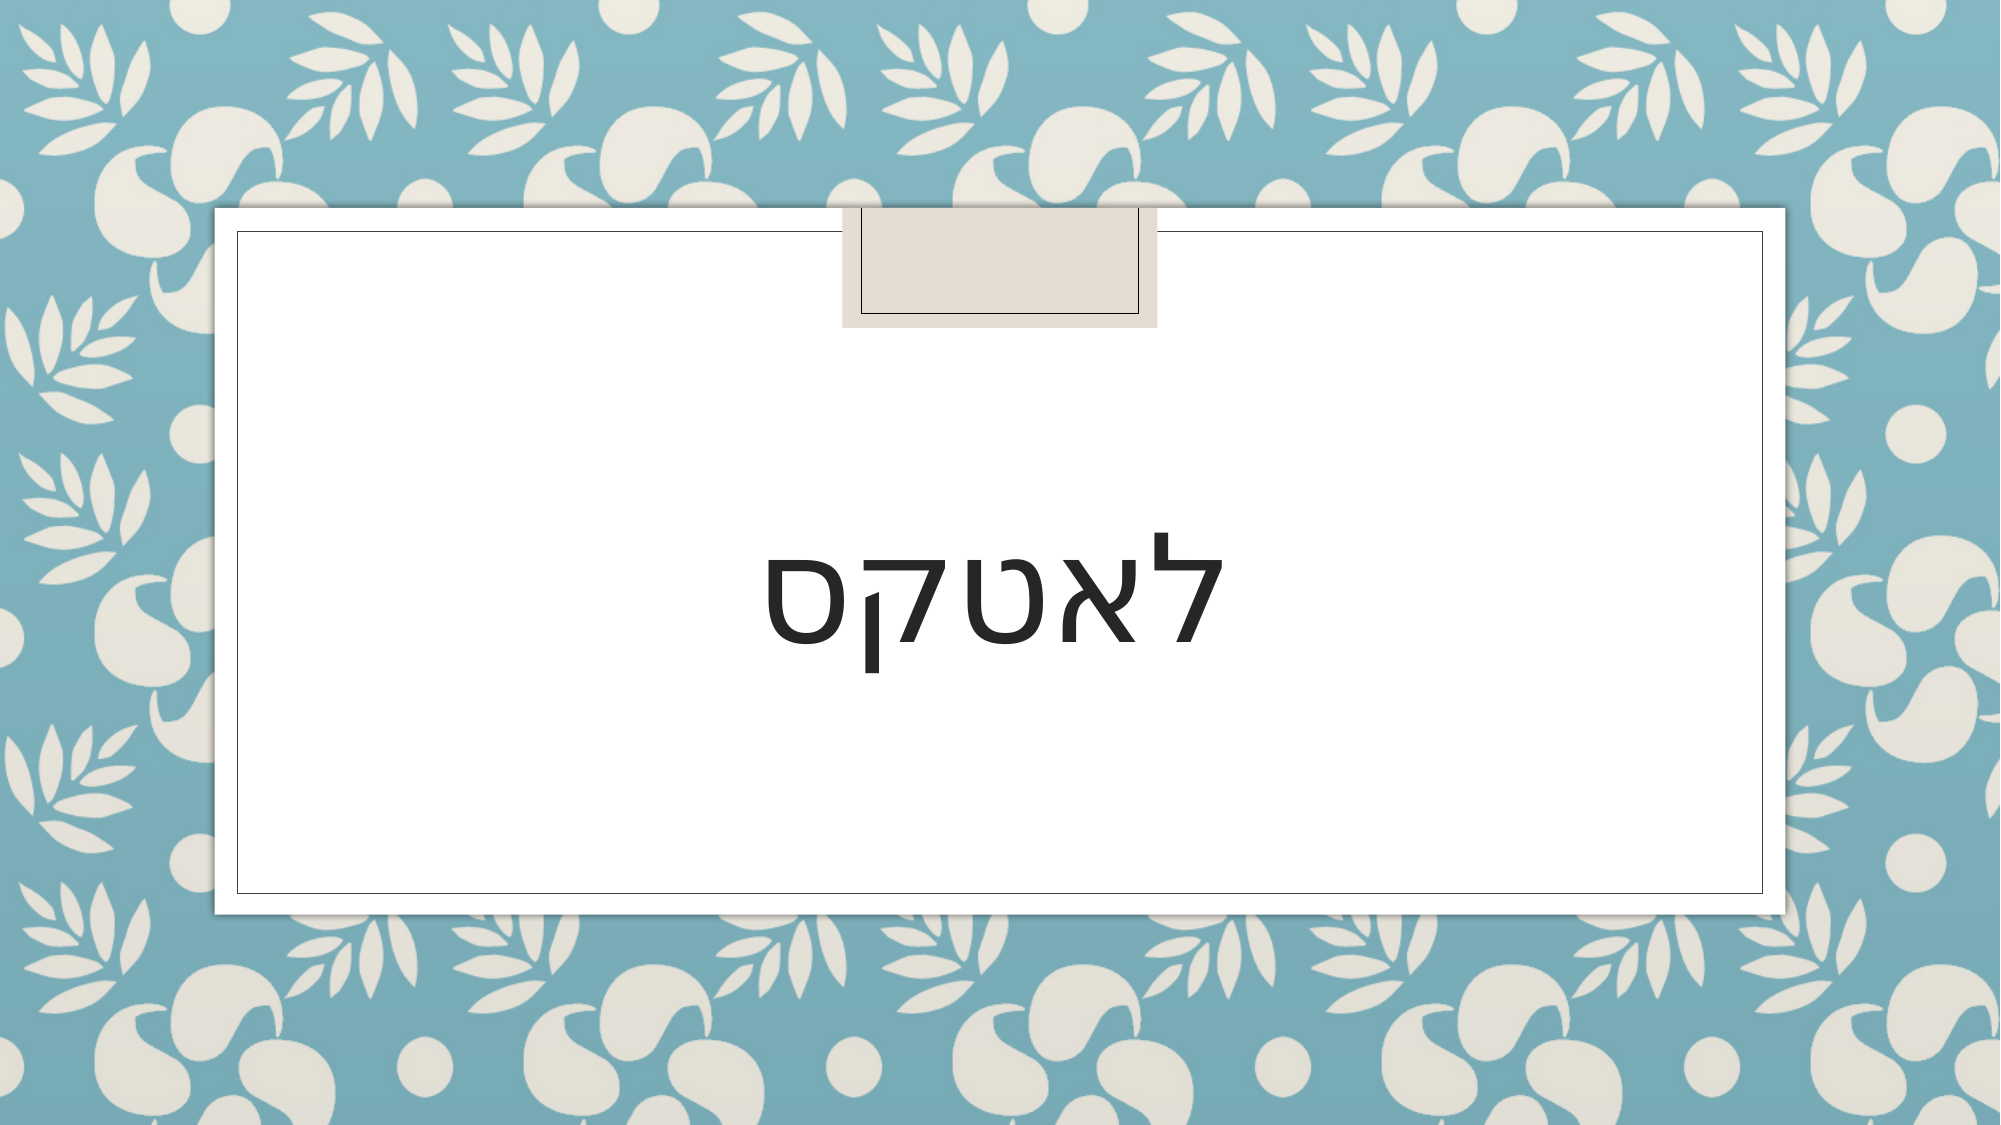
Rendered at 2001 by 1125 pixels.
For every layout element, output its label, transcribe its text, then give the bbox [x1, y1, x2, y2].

title לאטקס [250, 384, 1738, 810]
